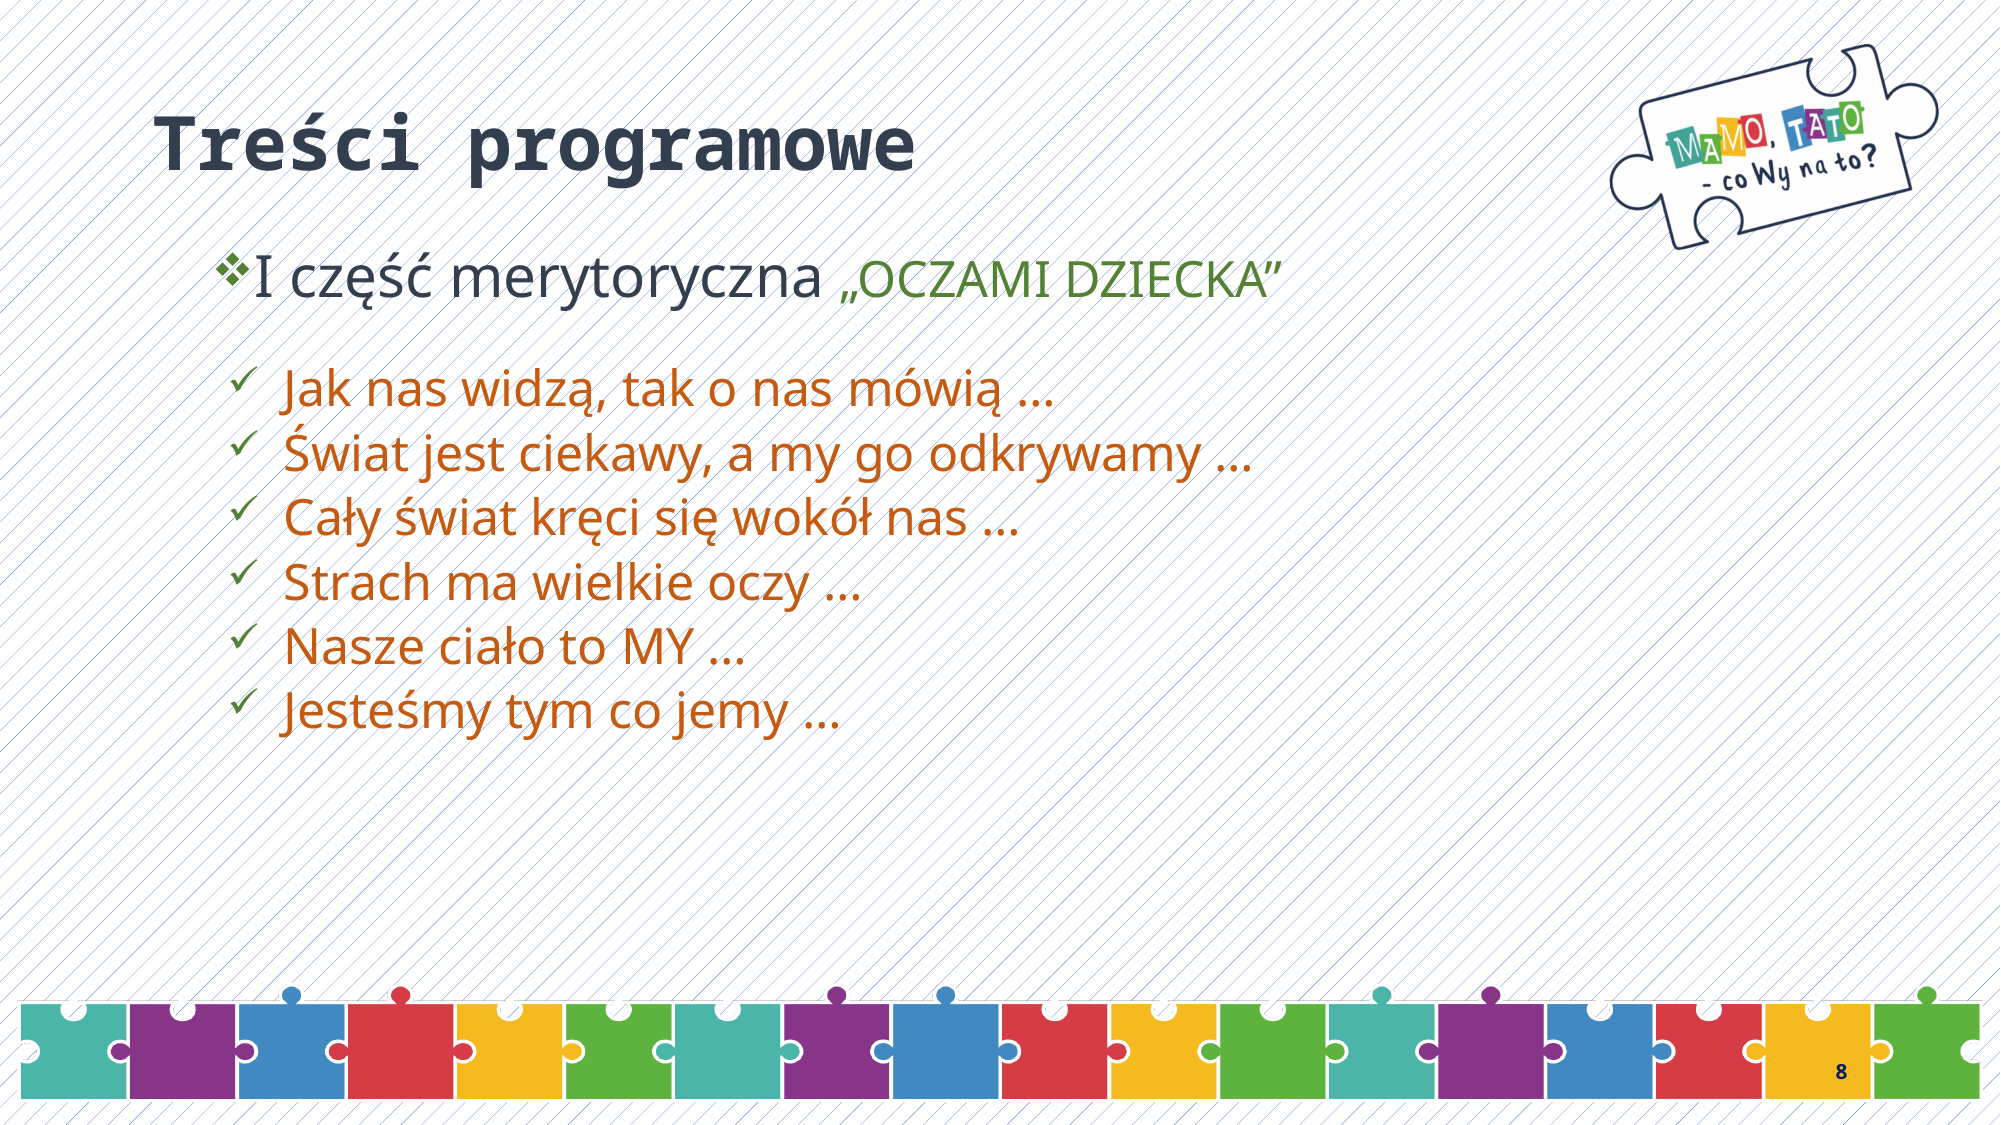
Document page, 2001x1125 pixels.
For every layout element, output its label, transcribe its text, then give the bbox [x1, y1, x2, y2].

picture [17, 983, 1983, 1102]
title Treści programowe [137, 59, 1863, 233]
picture [1618, 233, 1781, 239]
picture [1777, 35, 1953, 221]
slide_number 8 [1412, 1042, 1863, 1103]
list I część merytoryczna „OCZAMI DZIECKA” Jak nas widzą, tak o nas mówią … Świat jest ciekawy, a my go odkrywamy … Cały świat kręci się wokół nas … Strach ma wielkie oczy … Nasze ciało to MY … Jesteśmy tym co jemy … [137, 239, 1863, 835]
